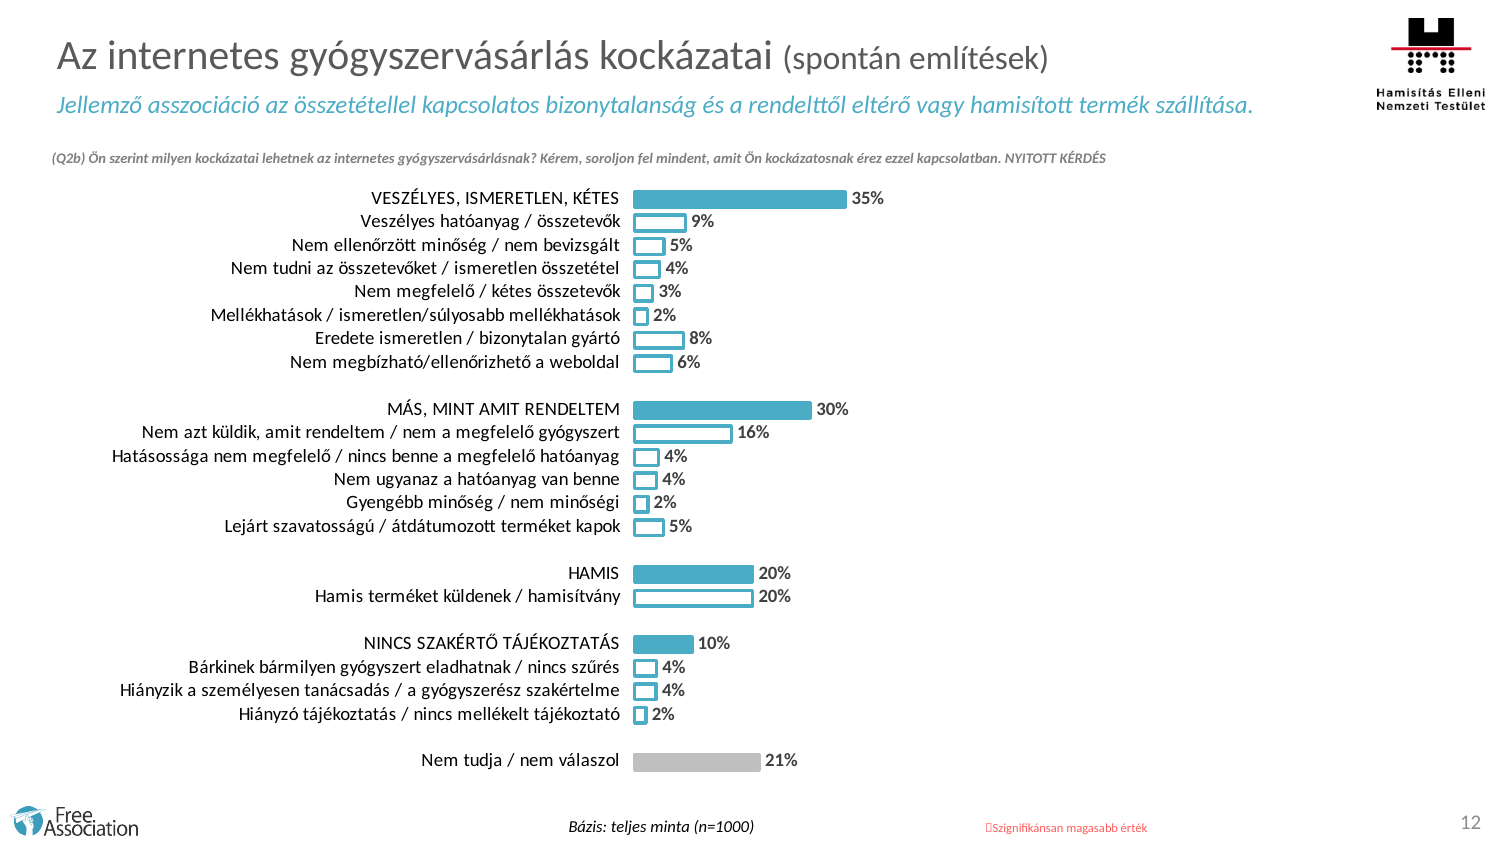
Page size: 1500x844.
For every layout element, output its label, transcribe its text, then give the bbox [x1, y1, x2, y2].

chart [41, 187, 1264, 808]
text_box Az internetes gyógyszervásárlás kockázatai (spontán említések) Jellemző asszociáció az összetétellel kapcsolatos bizonytalanság és a rendelttől eltérő vagy hamisított termék szállítása. [41, 23, 1371, 124]
slide_number 12 [1417, 798, 1497, 844]
picture [10, 806, 138, 836]
text_box Szignifikánsan magasabb érték [970, 812, 1359, 842]
text_box Bázis: teljes minta (n=1000) [509, 816, 814, 844]
picture [1377, 18, 1485, 110]
text_box (Q2b) Ön szerint milyen kockázatai lehetnek az internetes gyógyszervásárlásnak? Kérem, soroljon fel mindent, amit Ön kockázatosnak érez ezzel kapcsolatban. NYITOTT KÉRDÉS [36, 141, 1233, 174]
